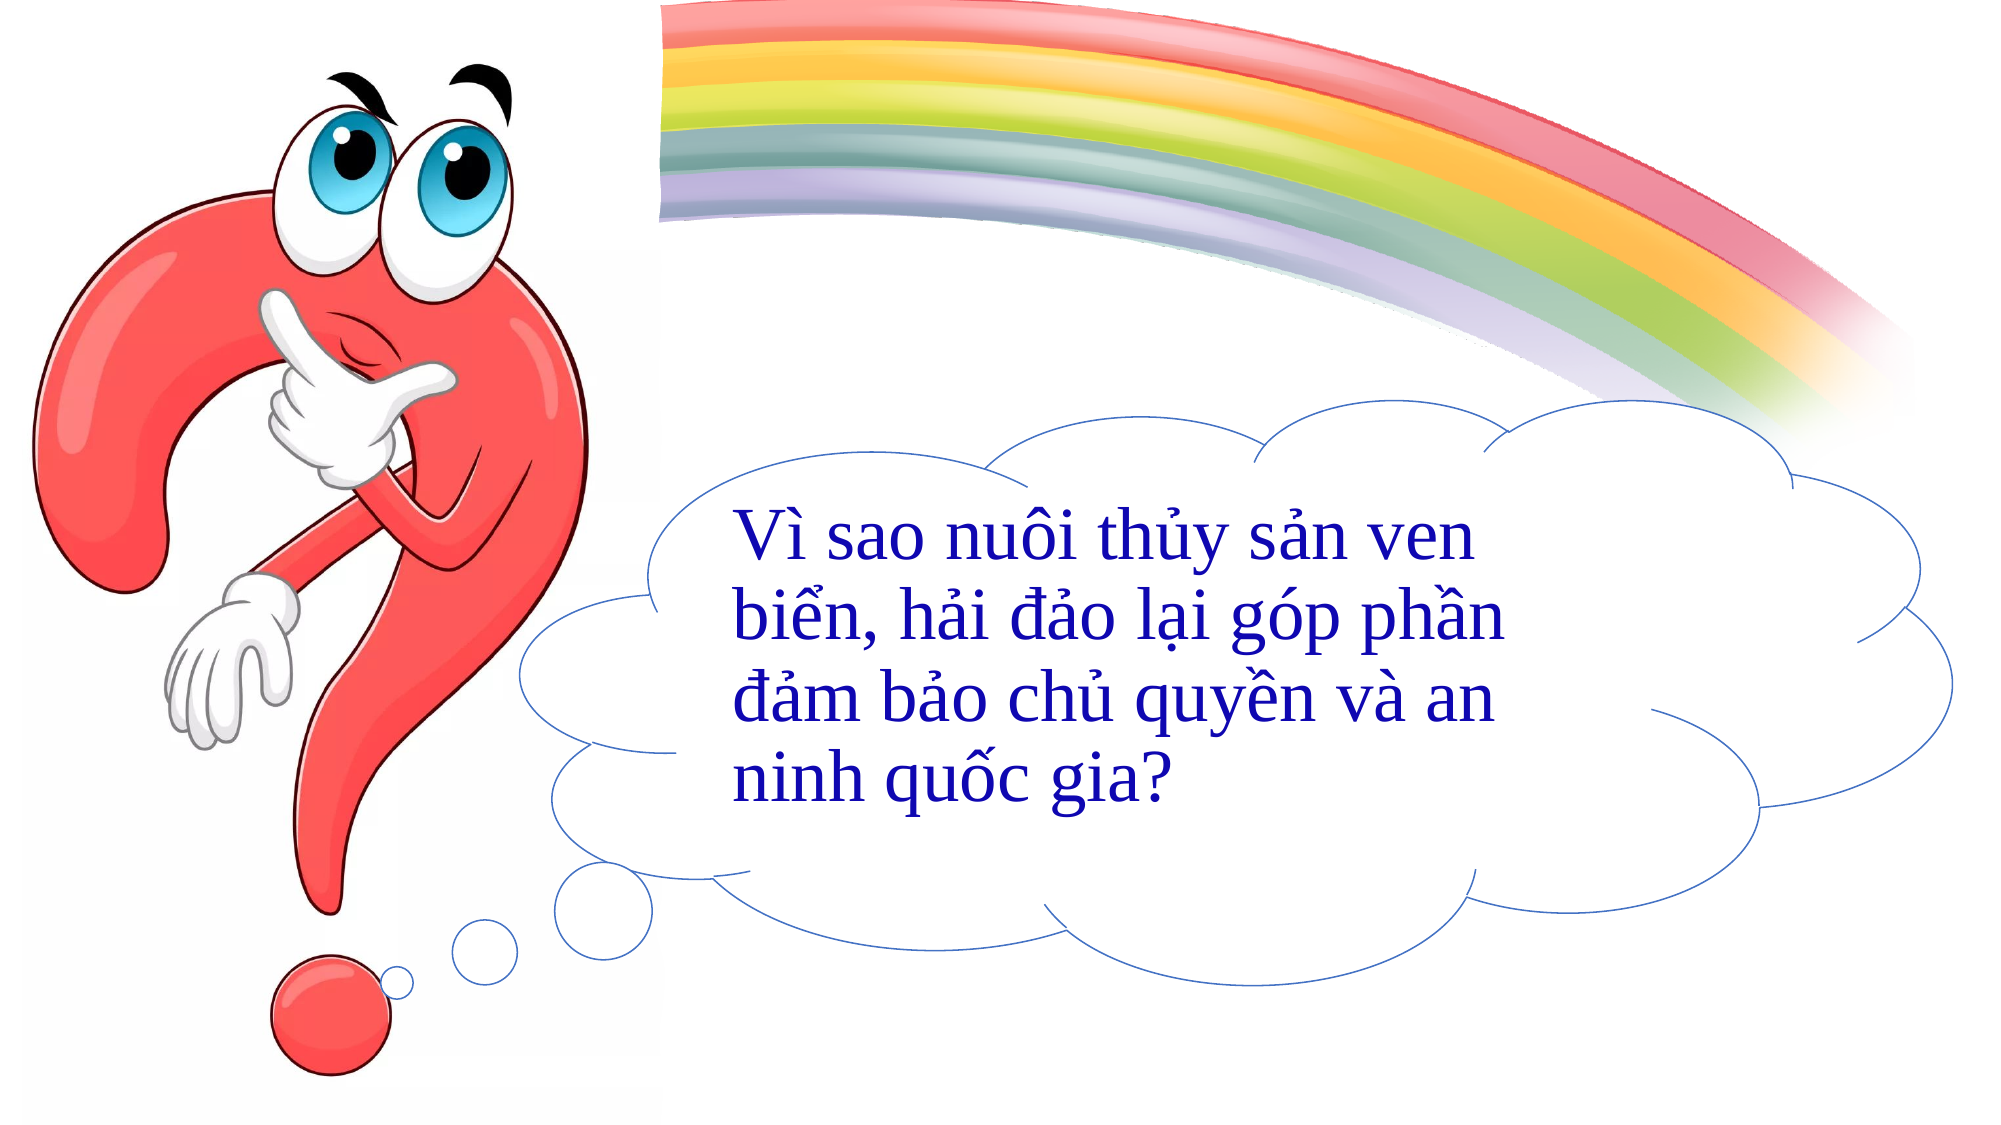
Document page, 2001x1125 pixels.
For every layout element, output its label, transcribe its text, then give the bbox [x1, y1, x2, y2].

text_box Vì sao nuôi thủy sản ven biển, hải đảo lại góp phần đảm bảo chủ quyền và an ninh quốc gia? [665, 551, 1953, 986]
picture [0, 0, 2000, 1125]
